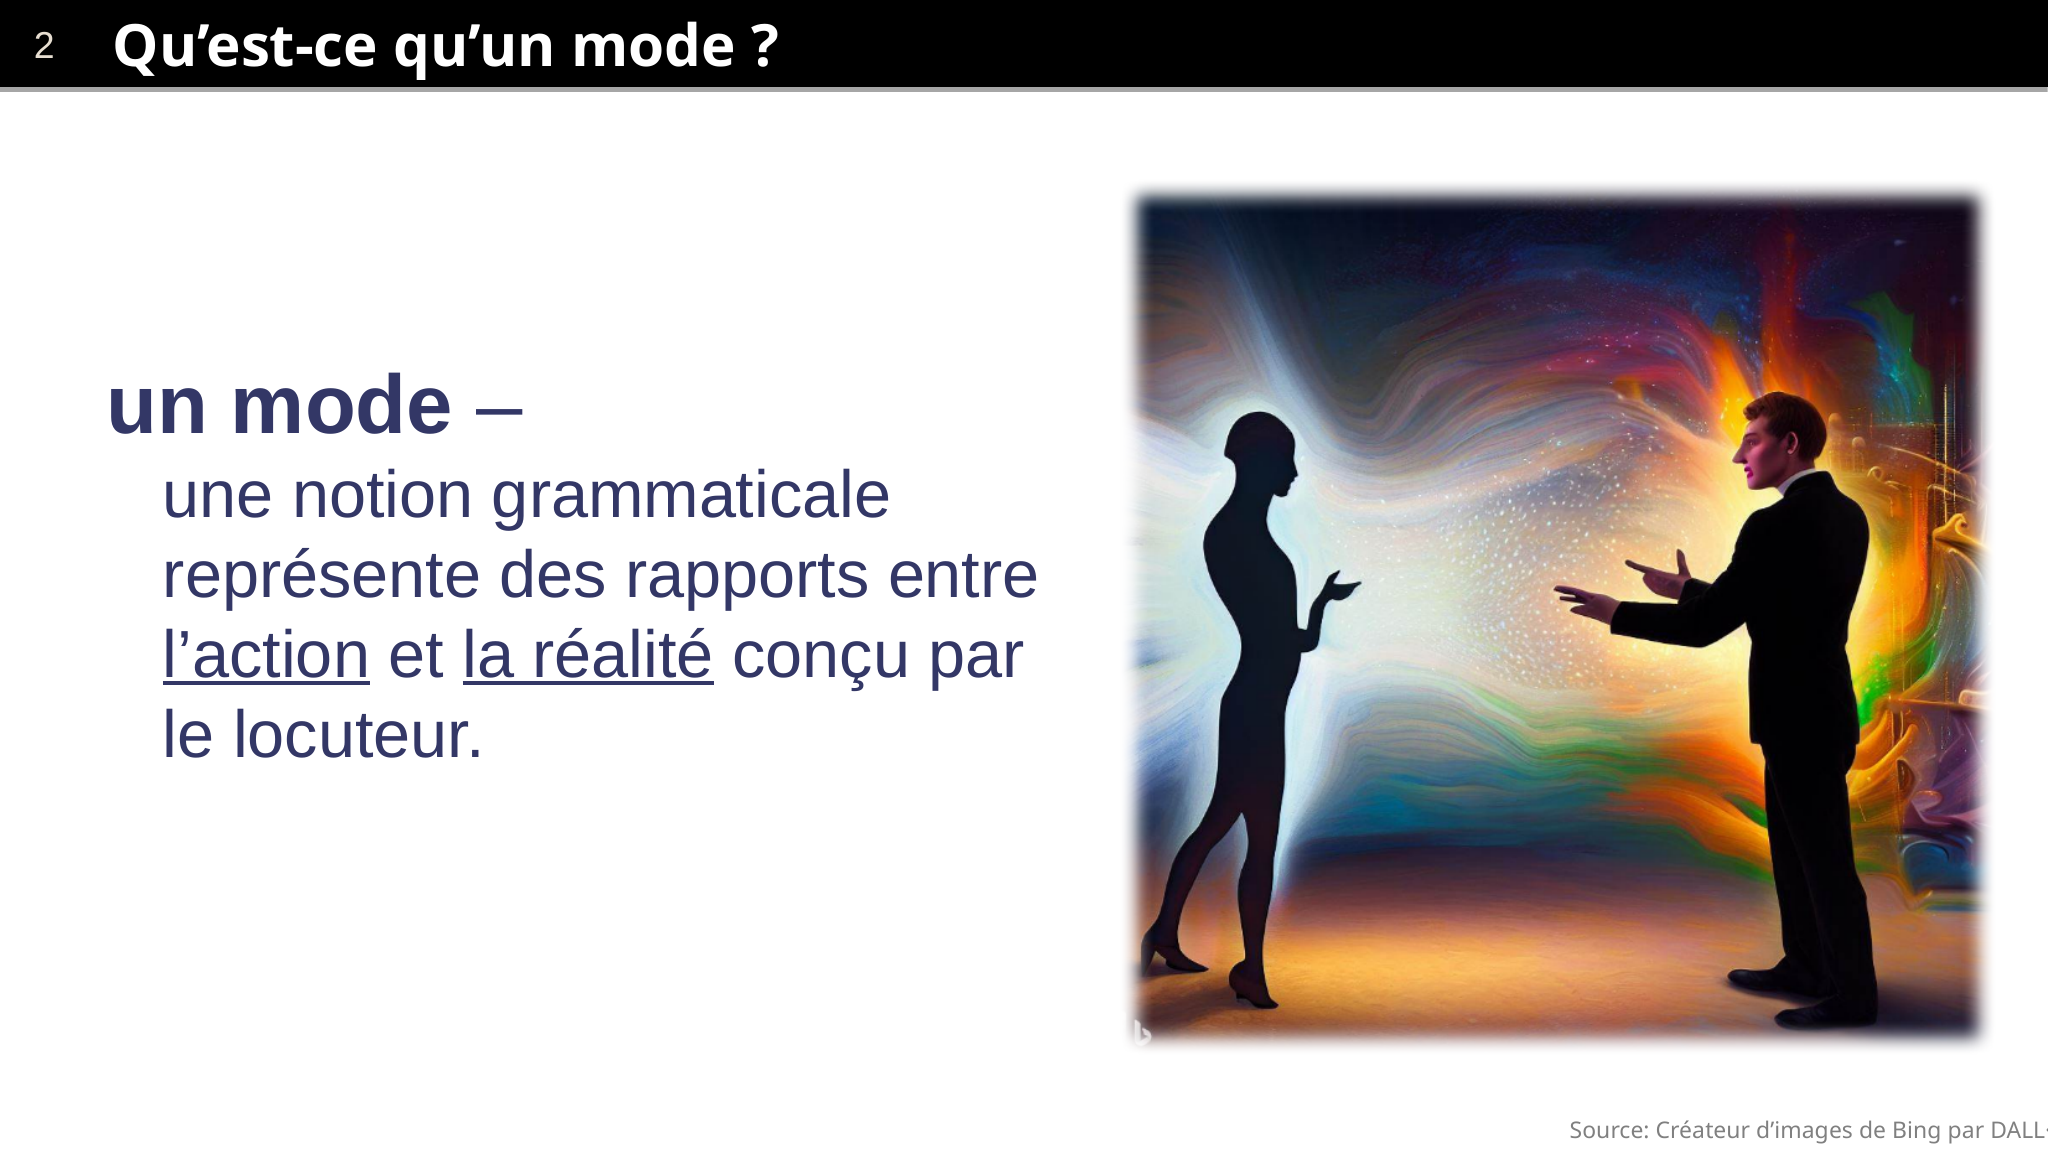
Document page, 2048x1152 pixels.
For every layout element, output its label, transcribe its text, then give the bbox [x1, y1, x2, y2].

text_box un mode – une notion grammaticale représente des rapports entre l’action et la réalité conçu par le locuteur. [91, 246, 1063, 931]
title Qu’est-ce qu’un mode ? [91, 1, 2019, 86]
text_box Source: Créateur d’images de Bing par DALL·E [1554, 1107, 2048, 1151]
picture [1120, 179, 1996, 1055]
